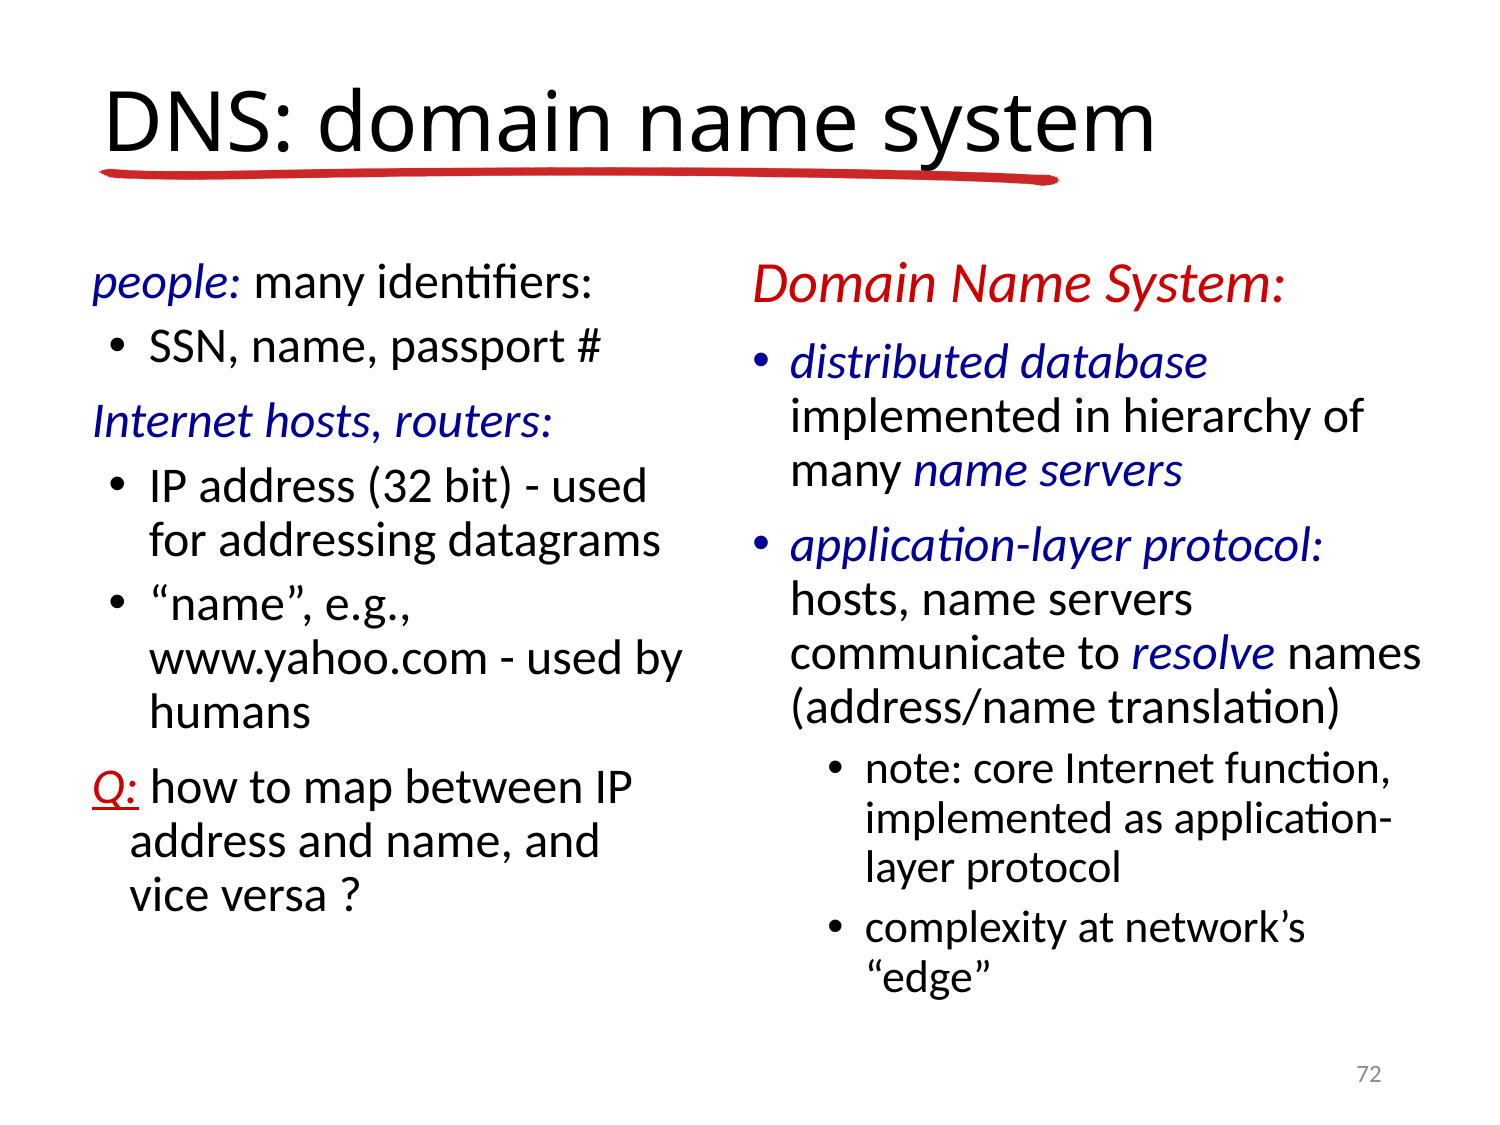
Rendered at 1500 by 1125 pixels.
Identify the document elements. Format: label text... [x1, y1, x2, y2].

slide_number 72 [1059, 1042, 1397, 1103]
list people: many identifiers: SSN, name, passport # Internet hosts, routers: IP address (32 bit) - used for addressing datagrams “name”, e.g., www.yahoo.com - used by humans Q: how to map between IP address and name, and vice versa ? [76, 247, 702, 1011]
title DNS: domain name system [87, 49, 1363, 200]
list Domain Name System: distributed database implemented in hierarchy of many name servers application-layer protocol: hosts, name servers communicate to resolve names (address/name translation) note: core Internet function, implemented as application-layer protocol complexity at network’s “edge” [737, 244, 1441, 1066]
picture [95, 162, 1071, 191]
